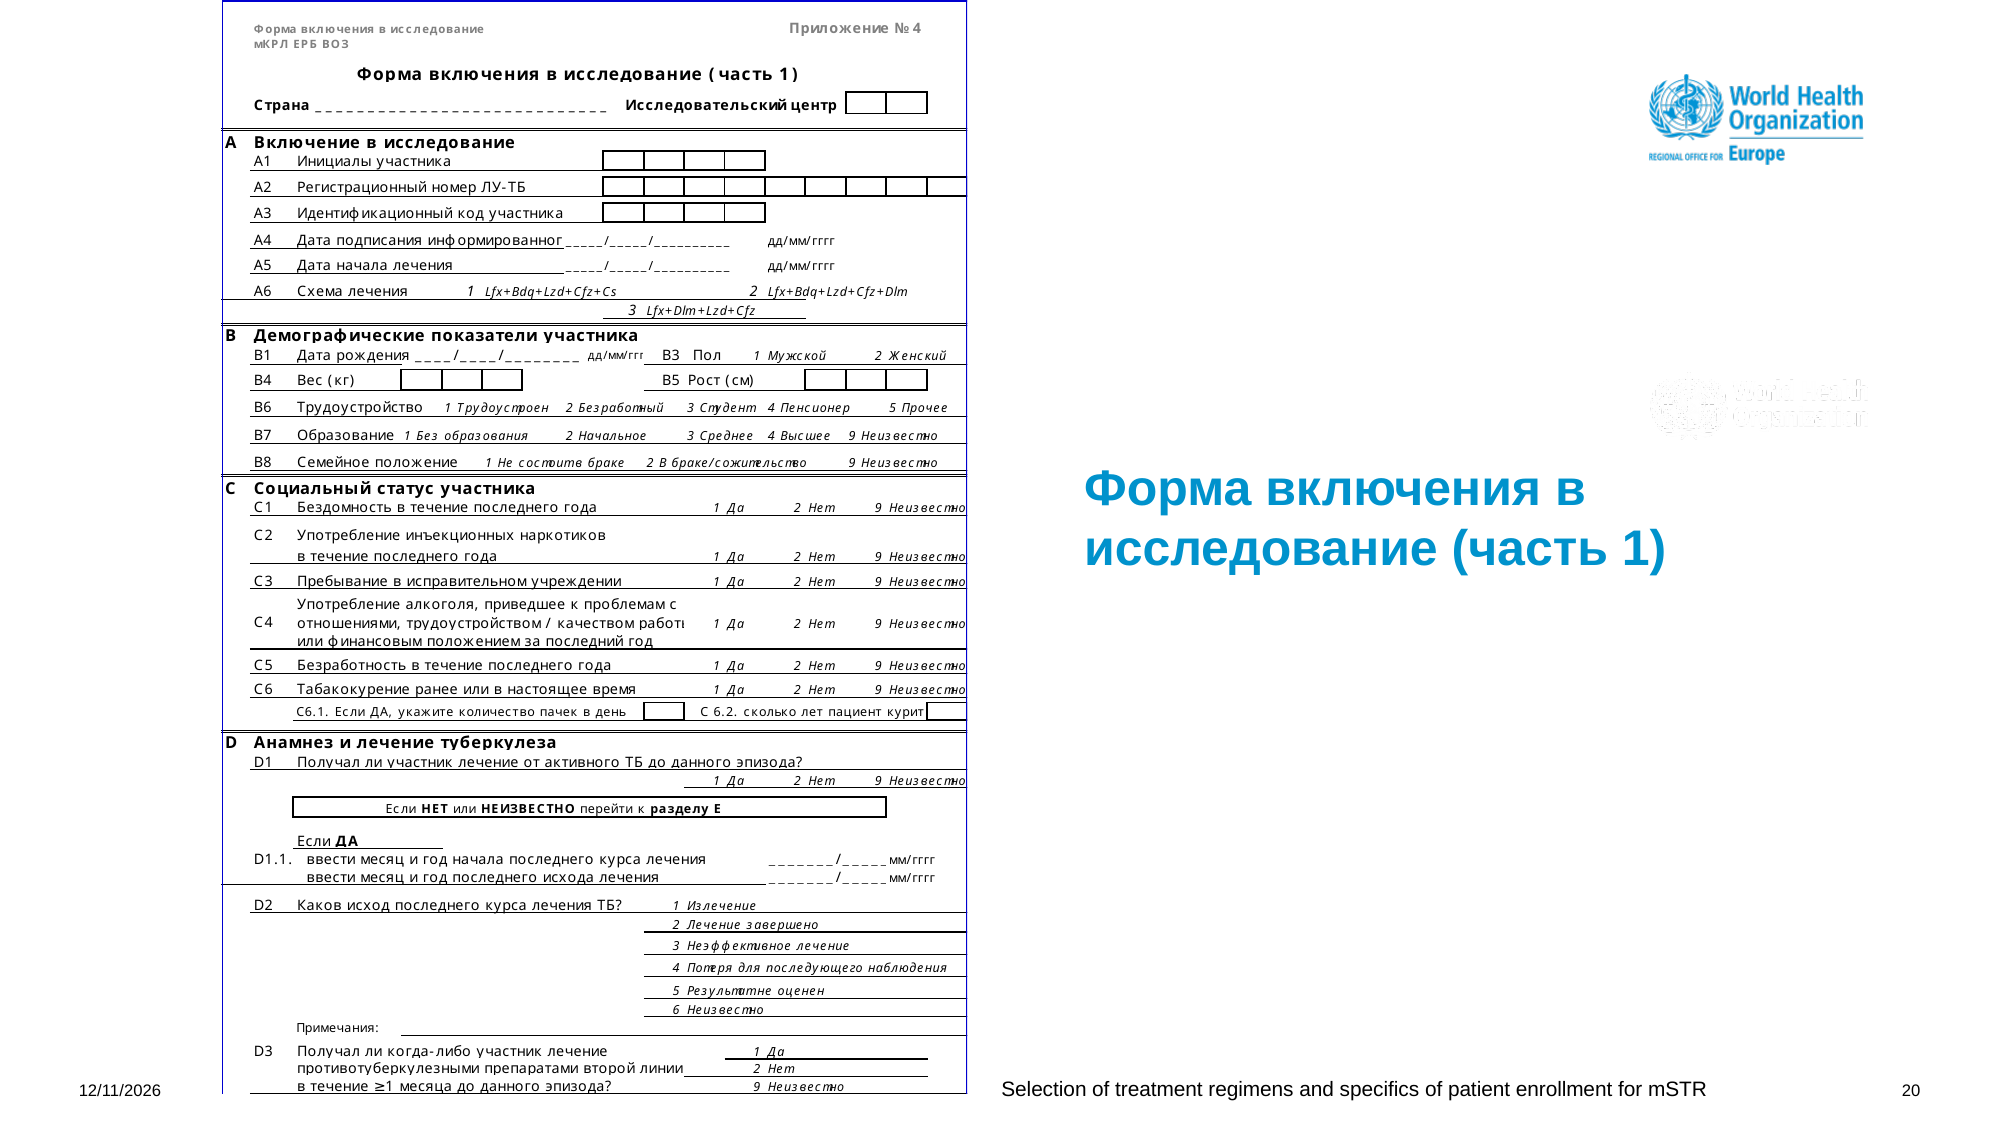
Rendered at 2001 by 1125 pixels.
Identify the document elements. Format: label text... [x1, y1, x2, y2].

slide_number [78, 1079, 209, 1109]
footer Selection of treatment regimens and specifics of patient enrollment for mSTR [1001, 1075, 1763, 1105]
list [221, 0, 969, 1095]
slide_number 20 [1872, 1079, 1921, 1109]
picture [1596, 349, 1922, 463]
picture [1579, 62, 1904, 177]
text_box Форма включения в исследование (часть 1) [1069, 448, 1921, 583]
